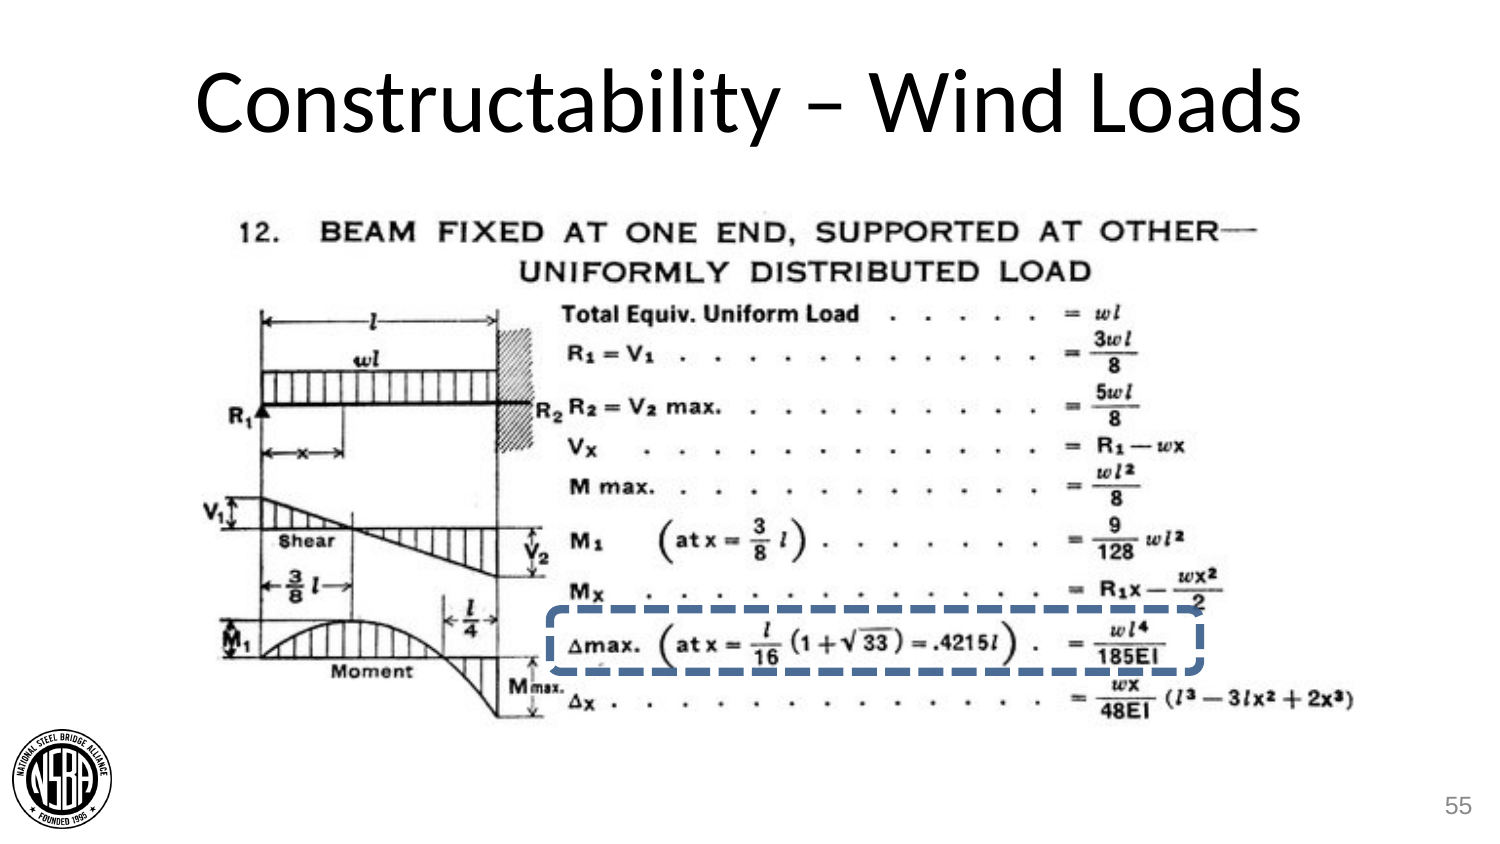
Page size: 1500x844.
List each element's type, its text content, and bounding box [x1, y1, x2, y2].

slide_number 55 [1137, 782, 1488, 828]
title Constructability – Wind Loads [75, 33, 1425, 175]
picture [12, 729, 112, 829]
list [199, 196, 1373, 735]
